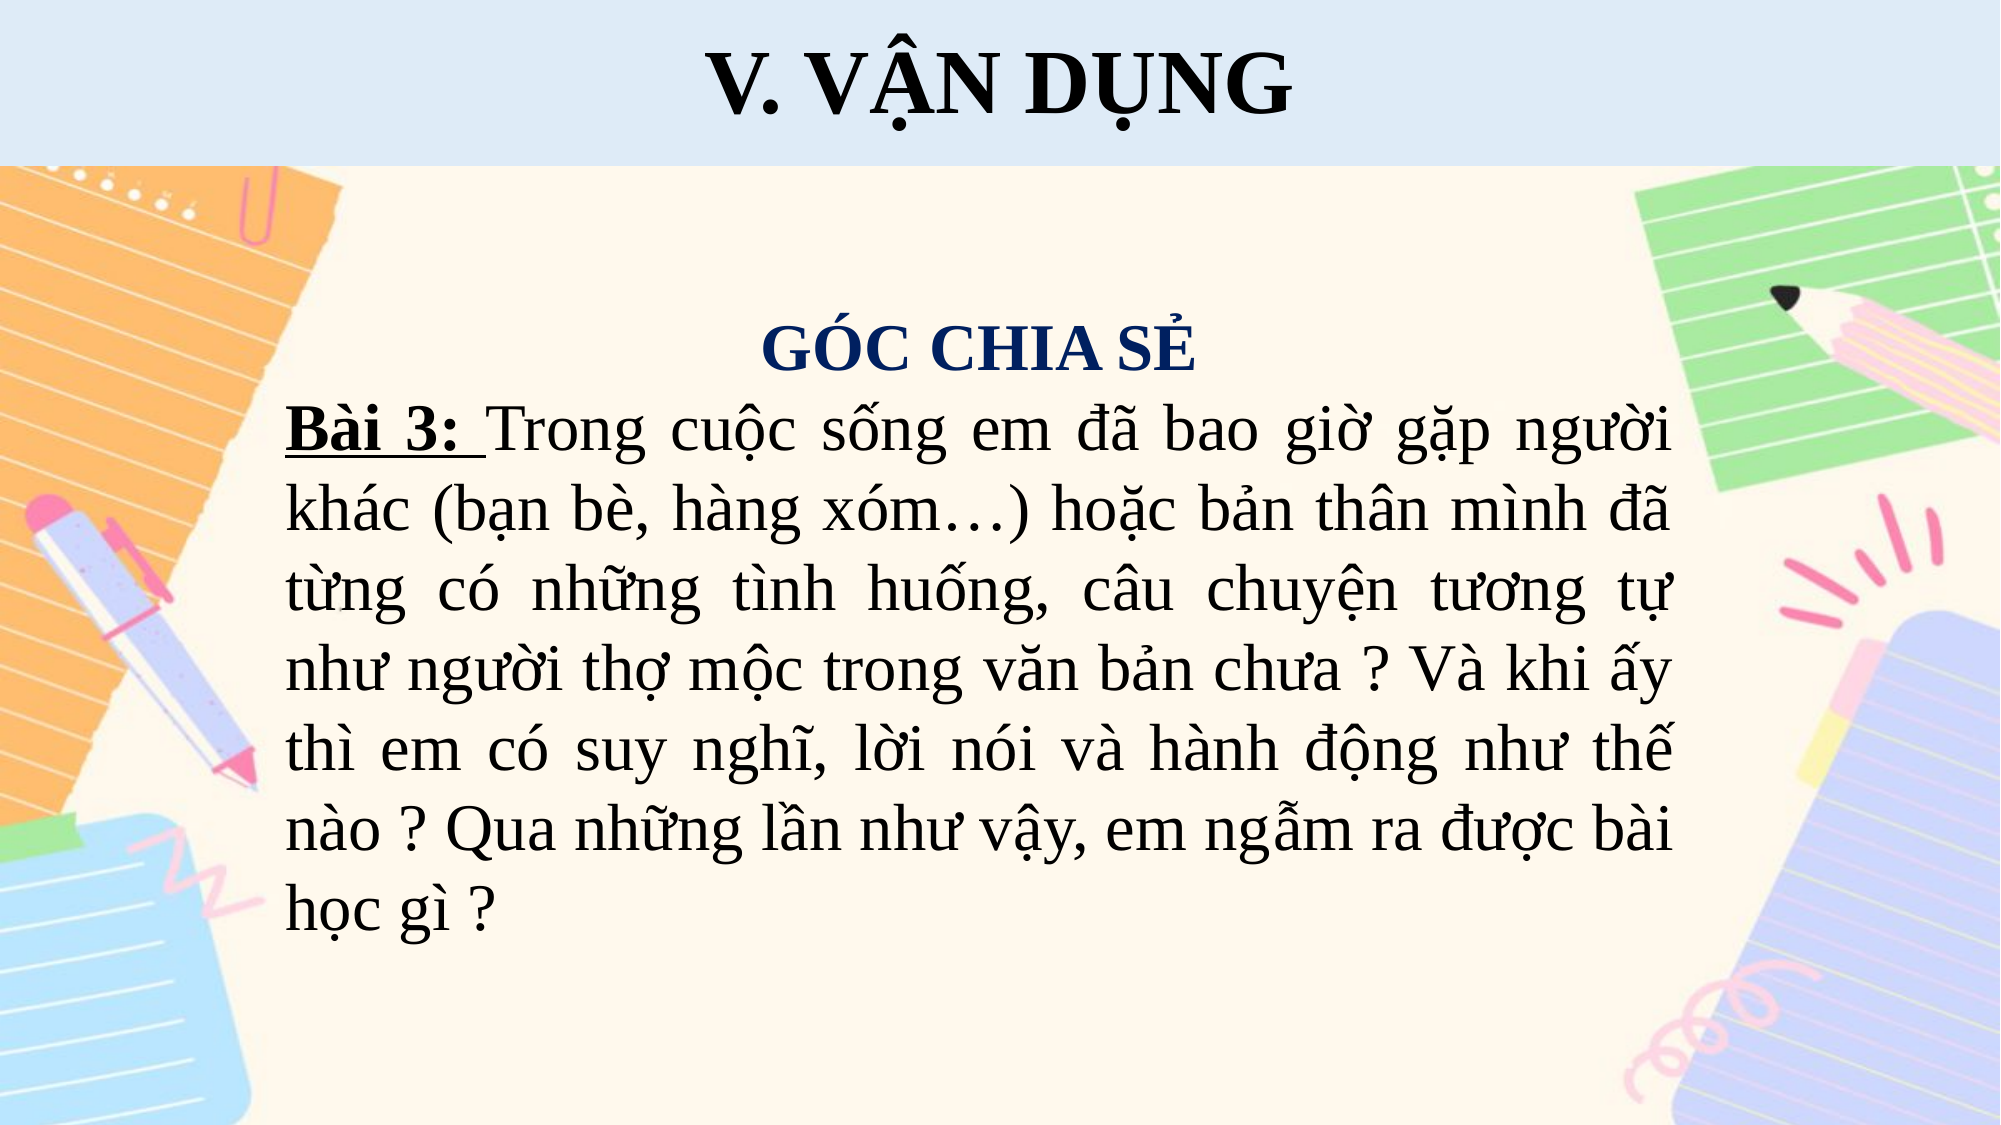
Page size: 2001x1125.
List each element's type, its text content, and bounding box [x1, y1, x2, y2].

title V. VẬN DỤNG [0, 0, 2000, 166]
picture [0, 166, 2000, 1125]
